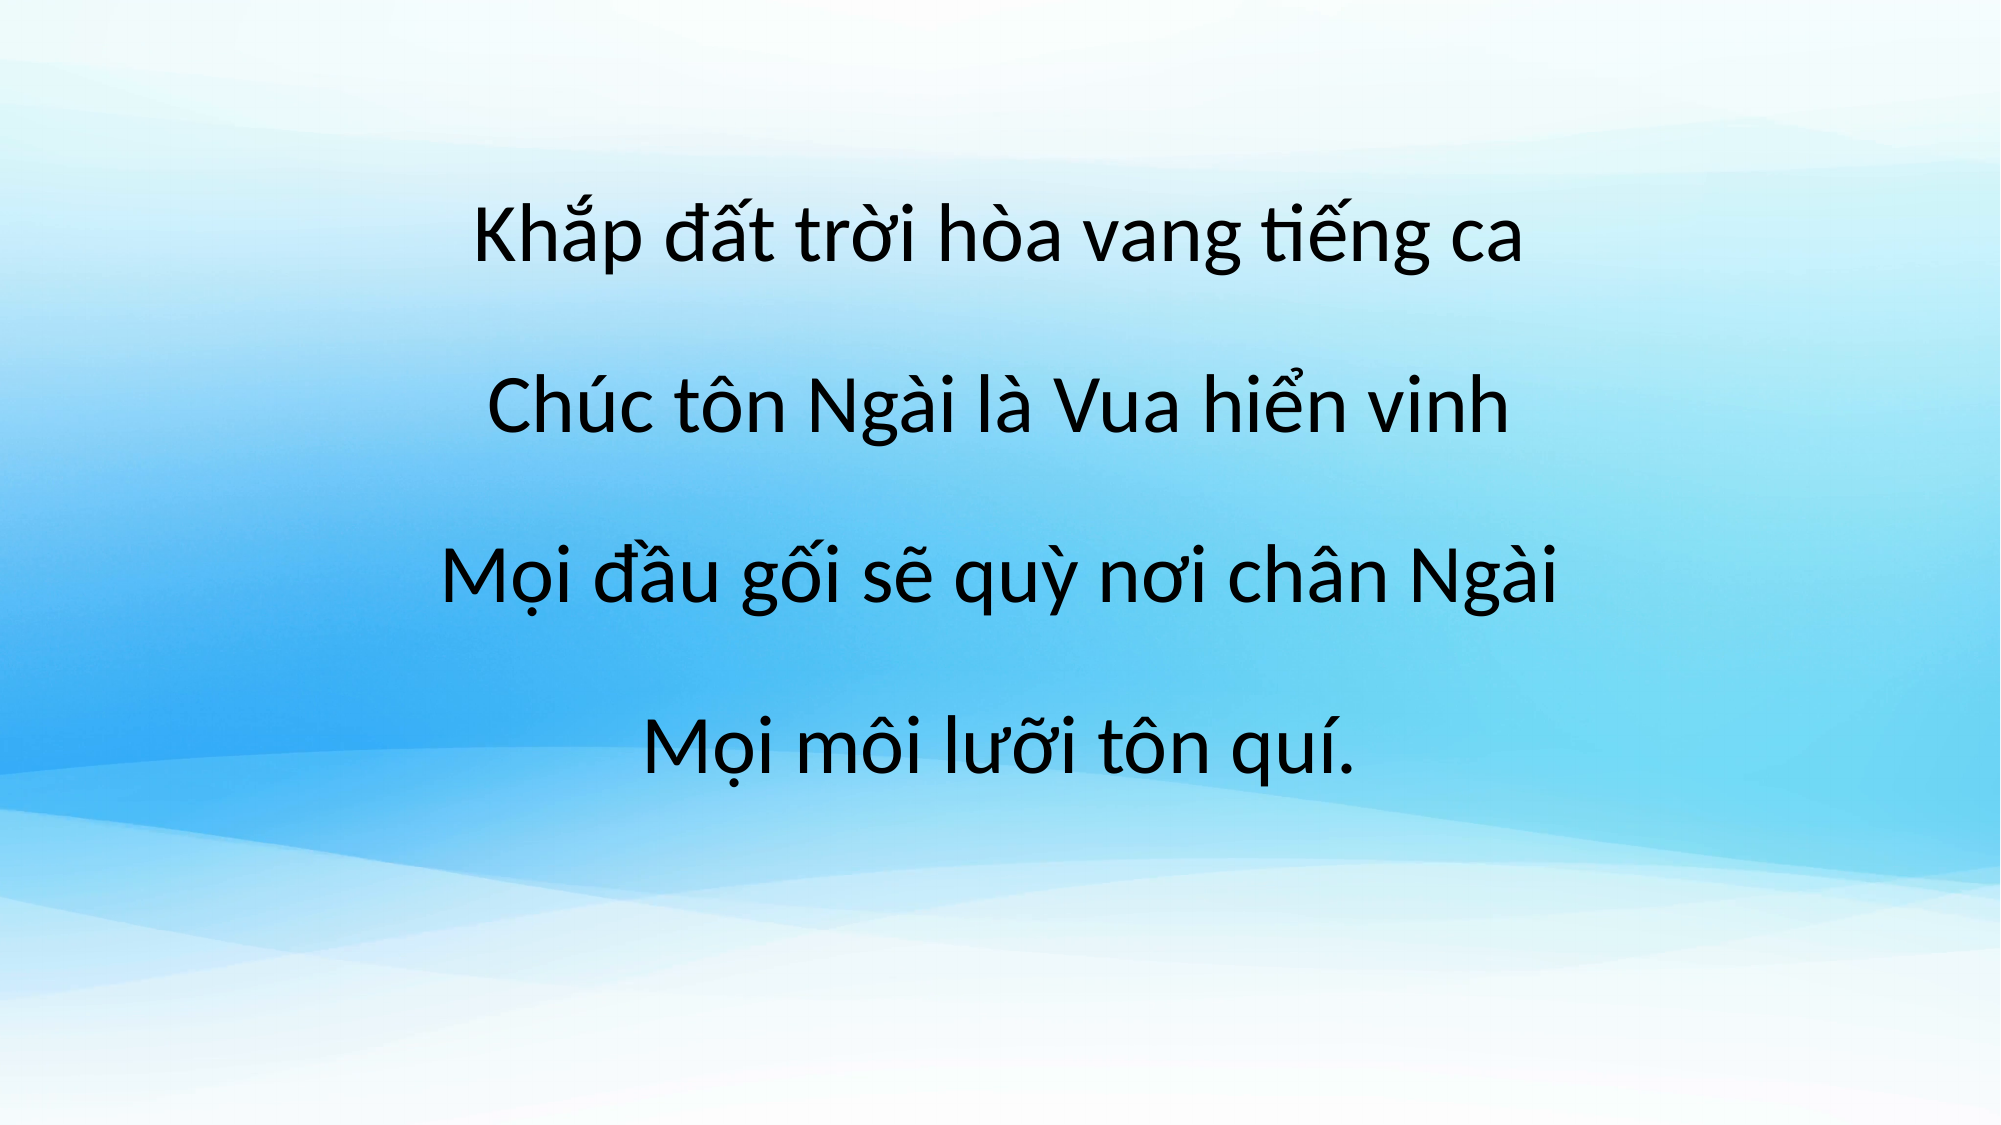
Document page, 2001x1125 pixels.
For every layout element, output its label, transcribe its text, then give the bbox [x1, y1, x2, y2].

list Khắp đất trời hòa vang tiếng ca Chúc tôn Ngài là Vua hiển vinh Mọi đầu gối sẽ quỳ nơi chân Ngài Mọi môi lưỡi tôn quí. [0, 0, 2000, 1125]
